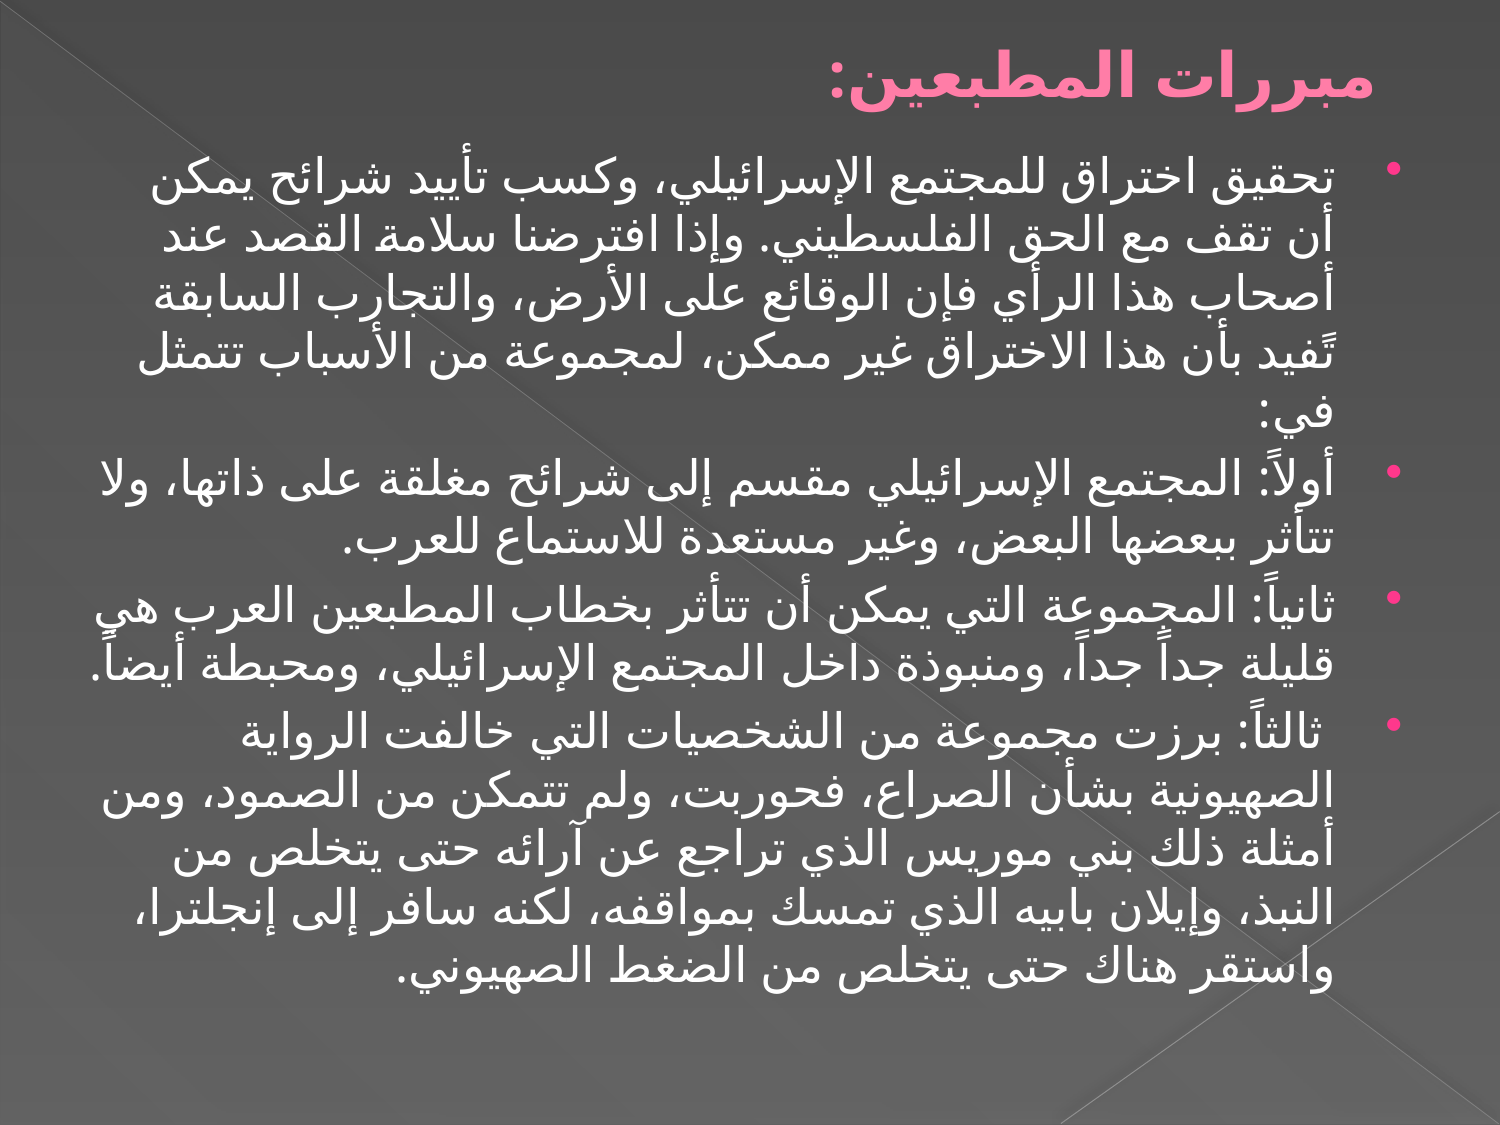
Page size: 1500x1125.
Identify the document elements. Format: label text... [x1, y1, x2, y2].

title مبررات المطبعين: [714, 0, 1473, 149]
list تحقيق اختراق للمجتمع الإسرائيلي، وكسب تأييد شرائح يمكن أن تقف مع الحق الفلسطيني. وإذا افترضنا سلامة القصد عند أصحاب هذا الرأي فإن الوقائع على الأرض، والتجارب السابقة تًفيد بأن هذا الاختراق غير ممكن، لمجموعة من الأسباب تتمثل في: أولاً: المجتمع الإسرائيلي مقسم إلى شرائح مغلقة على ذاتها، ولا تتأثر ببعضها البعض، وغير مستعدة للاستماع للعرب. ثانياً: المجموعة التي يمكن أن تتأثر بخطاب المطبعين العرب هي قليلة جداً جداً، ومنبوذة داخل المجتمع الإسرائيلي، ومحبطة أيضاً. ثالثاً: برزت مجموعة من الشخصيات التي خالفت الرواية الصهيونية بشأن الصراع، فحوربت، ولم تتمكن من الصمود، ومن أمثلة ذلك بني موريس الذي تراجع عن آرائه حتى يتخلص من النبذ، وإيلان بابيه الذي تمسك بمواقفه، لكنه سافر إلى إنجلترا، واستقر هناك حتى يتخلص من الضغط الصهيوني. [75, 137, 1425, 1059]
